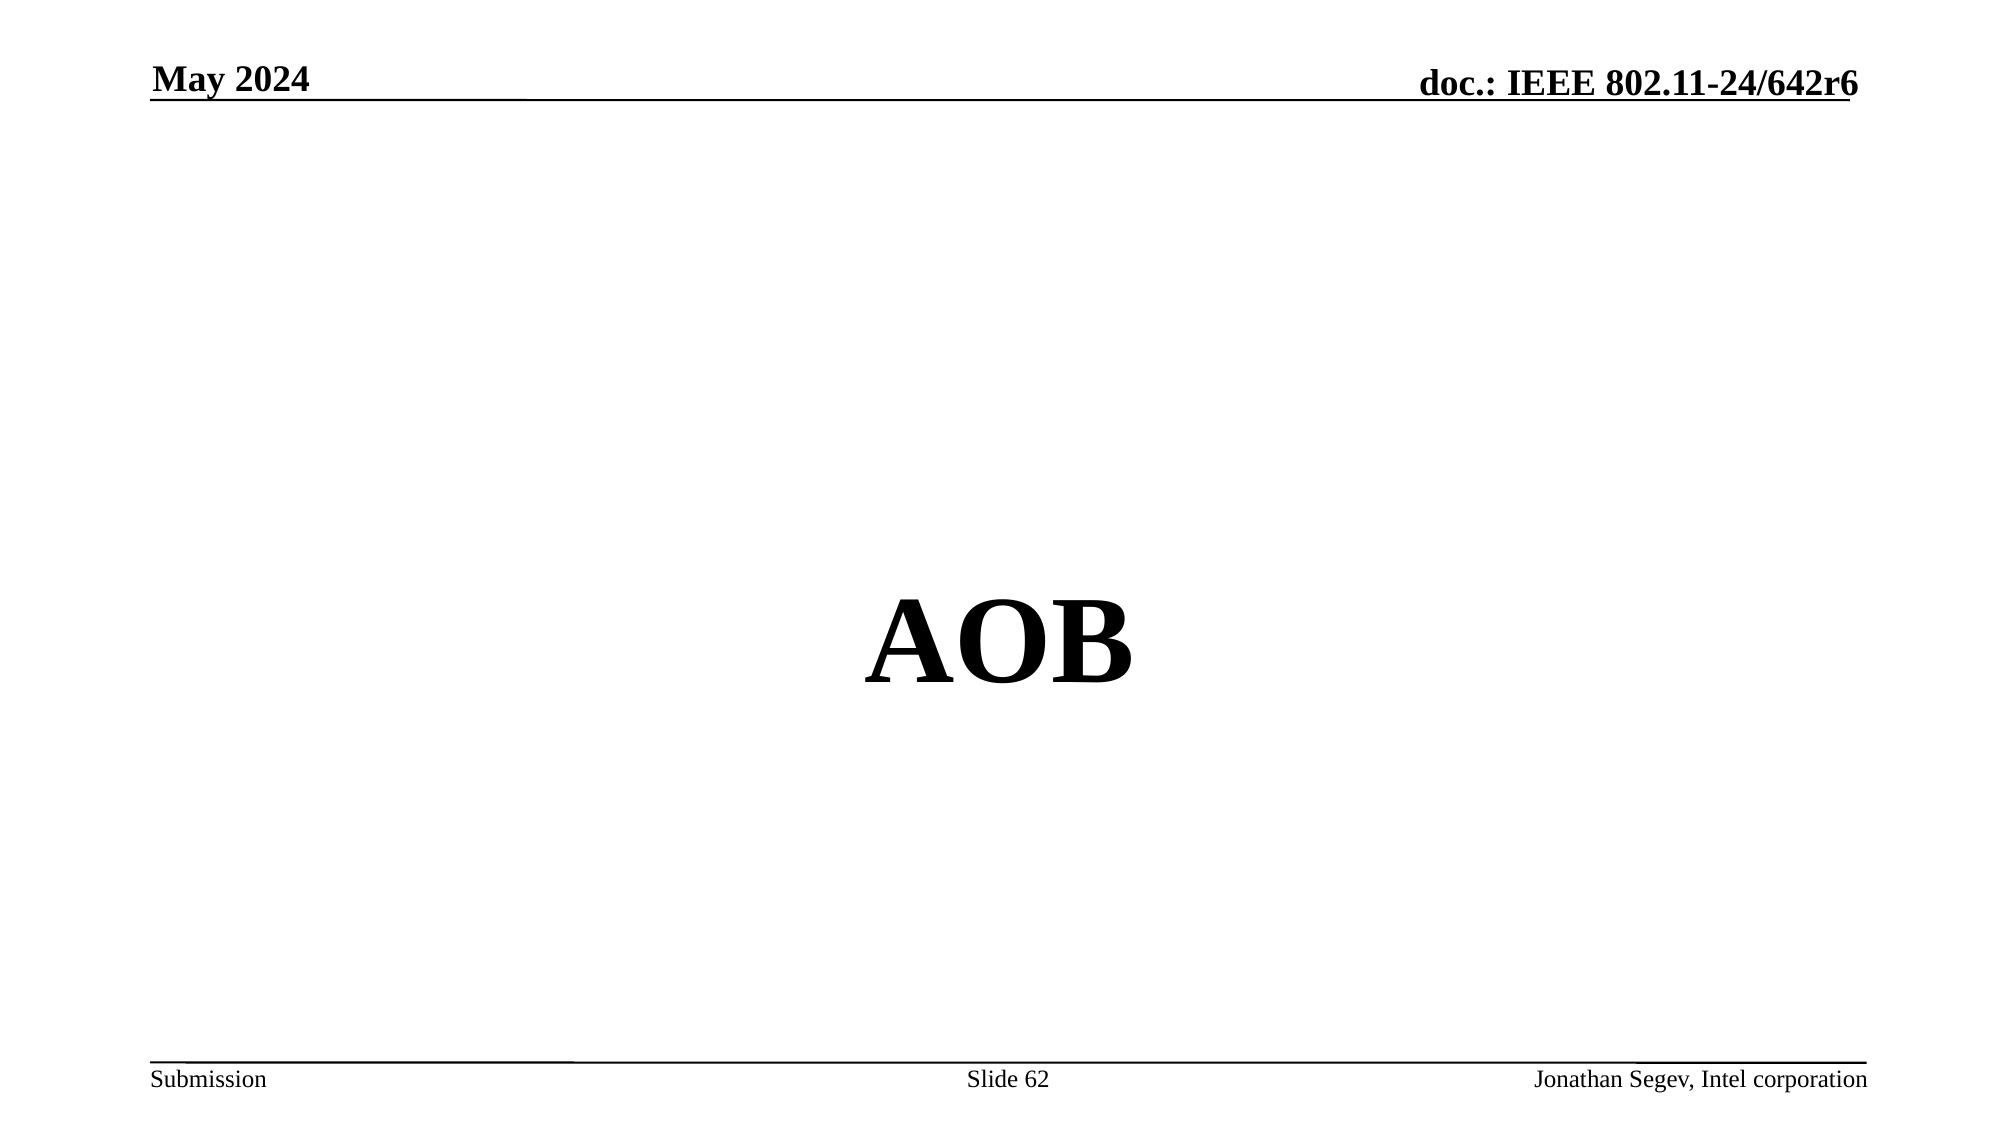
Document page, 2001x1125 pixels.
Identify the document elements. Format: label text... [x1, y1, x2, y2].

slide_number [152, 54, 563, 100]
slide_number Slide 62 [950, 1061, 1067, 1123]
footer Jonathan Segev, Intel corporation [1171, 1061, 1869, 1093]
list AOB [149, 324, 1850, 1000]
